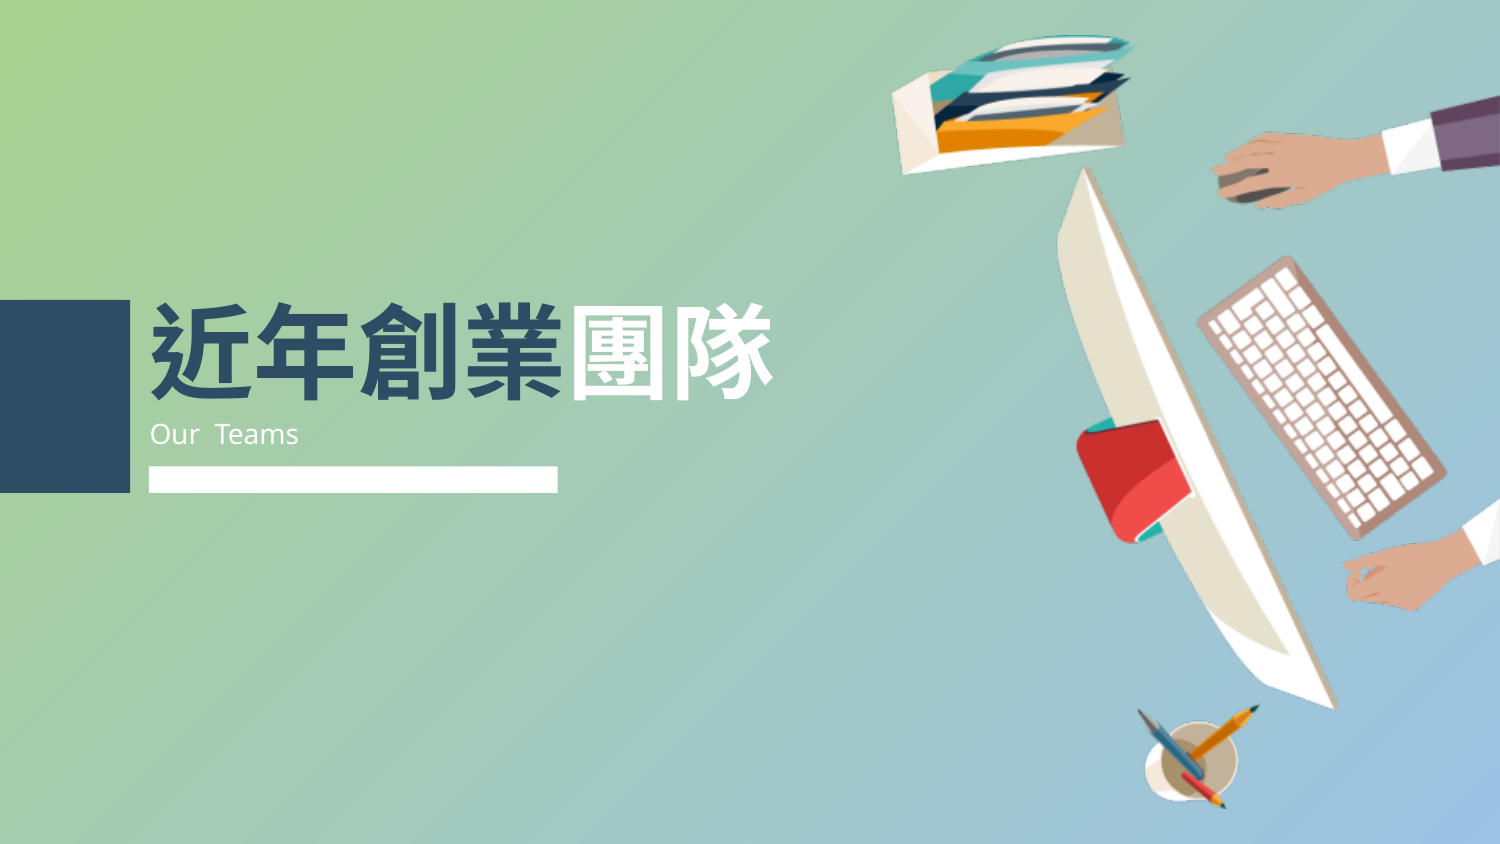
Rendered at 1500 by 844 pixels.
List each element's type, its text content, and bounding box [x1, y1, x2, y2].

text_box Our Teams [138, 410, 566, 456]
picture [892, 35, 1500, 809]
text_box [148, 465, 559, 494]
text_box [0, 299, 131, 494]
text_box 近年創業團隊 [138, 281, 838, 418]
